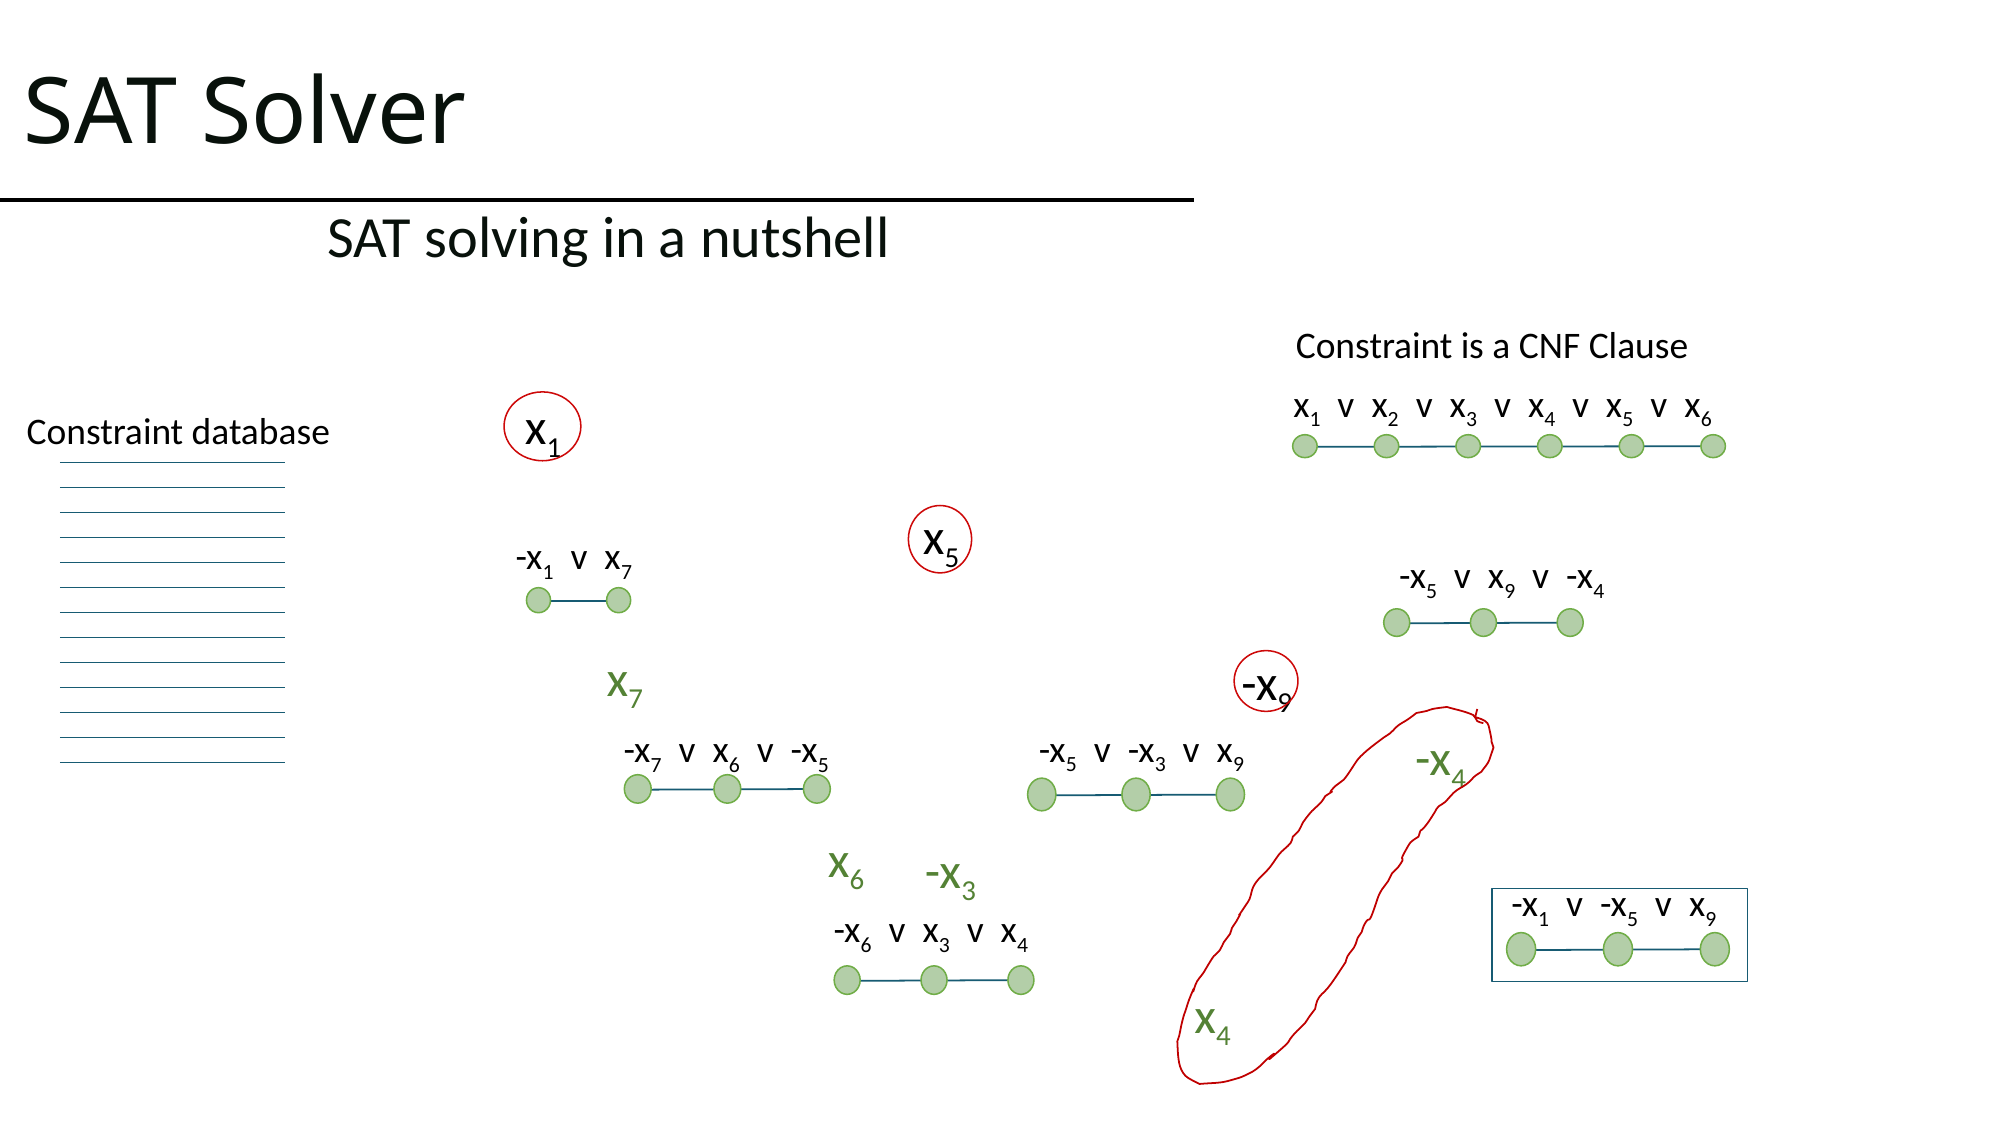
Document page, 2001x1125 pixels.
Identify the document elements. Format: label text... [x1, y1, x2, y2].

text_box -x3 [910, 830, 1003, 897]
text_box [907, 504, 973, 574]
text_box x6 [813, 819, 891, 903]
text_box [1176, 706, 1495, 1085]
text_box [1491, 888, 1748, 982]
text_box [503, 391, 582, 462]
text_box x1 [510, 387, 588, 471]
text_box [1278, 372, 1740, 458]
text_box Constraint is a CNF Clause [1281, 313, 1704, 372]
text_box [1496, 871, 1754, 966]
text_box x5 [908, 497, 986, 581]
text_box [603, 717, 849, 804]
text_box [1362, 543, 1641, 637]
text_box -x9 [1226, 642, 1319, 726]
list SAT solving in a nutshell [275, 200, 1625, 325]
text_box [1233, 649, 1299, 713]
text_box x4 [1179, 975, 1199, 1027]
text_box Constraint database [11, 399, 346, 460]
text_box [814, 897, 1048, 995]
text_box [1003, 717, 1280, 812]
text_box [59, 462, 286, 763]
text_box -x4 [1448, 755, 1493, 802]
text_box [500, 524, 678, 613]
title SAT Solver [8, 4, 1136, 223]
text_box -x4 [1484, 718, 1493, 737]
text_box x7 [591, 639, 670, 723]
